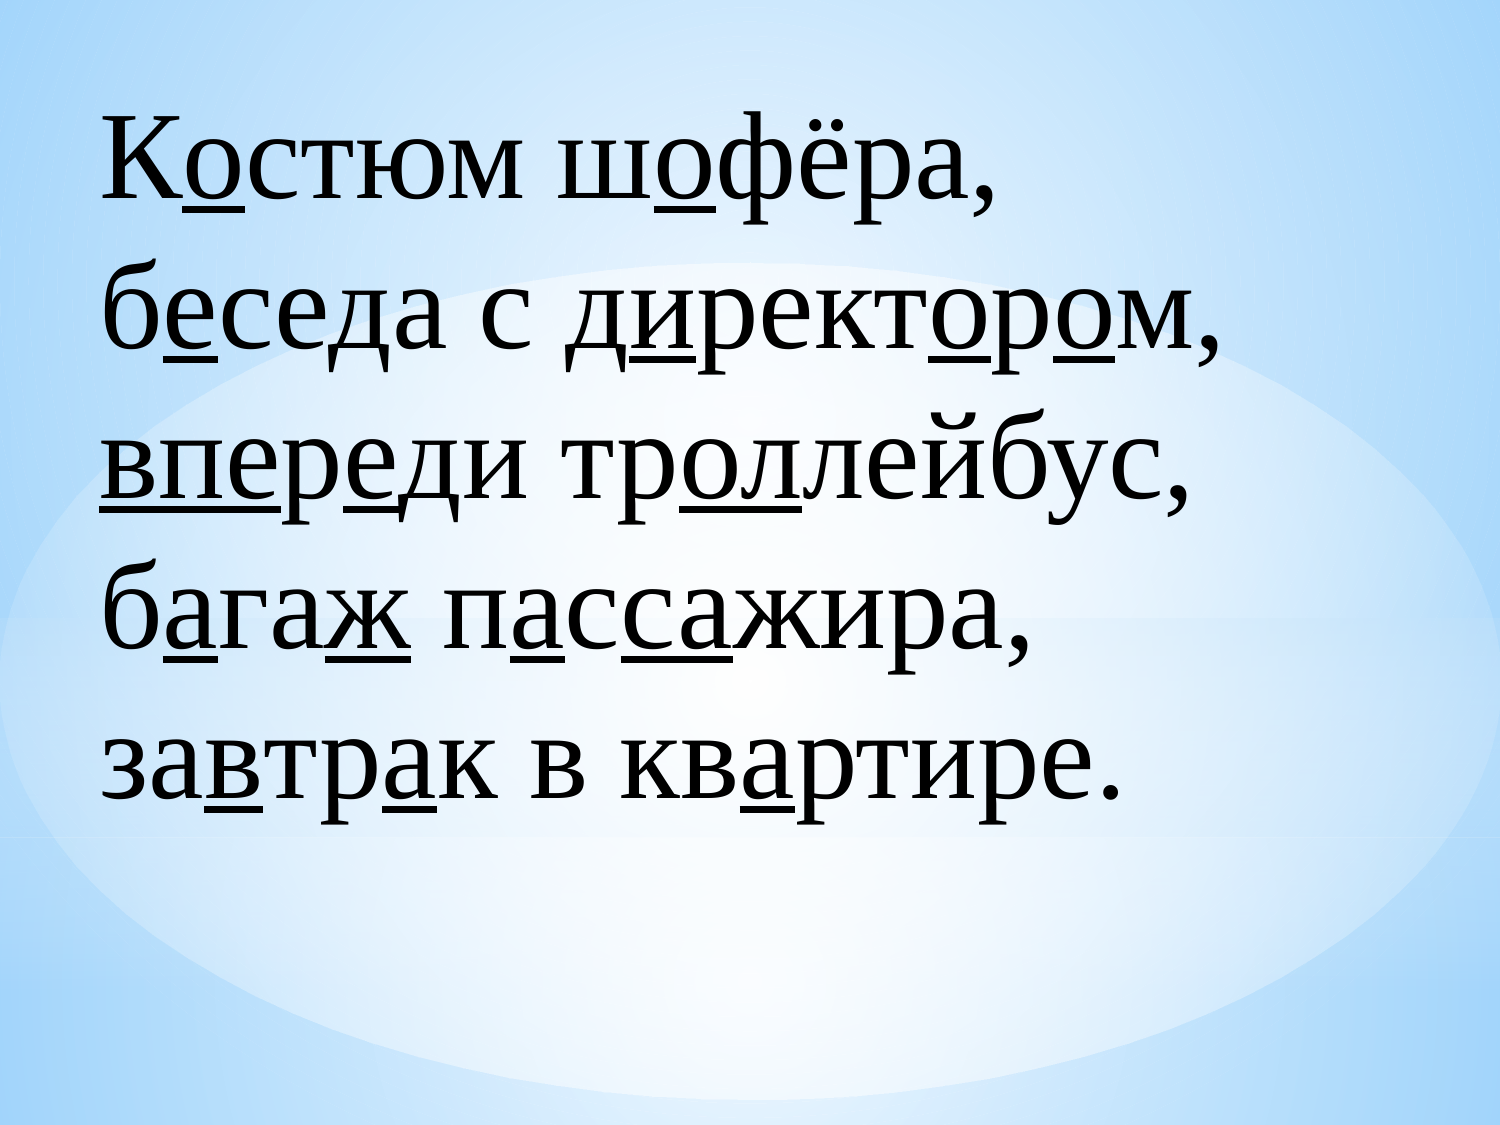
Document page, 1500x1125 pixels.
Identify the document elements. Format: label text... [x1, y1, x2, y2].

list Костюм шофёра, беседа с директором, впереди троллейбус, багаж пассажира, завтрак в квартире. [76, 66, 1341, 1047]
